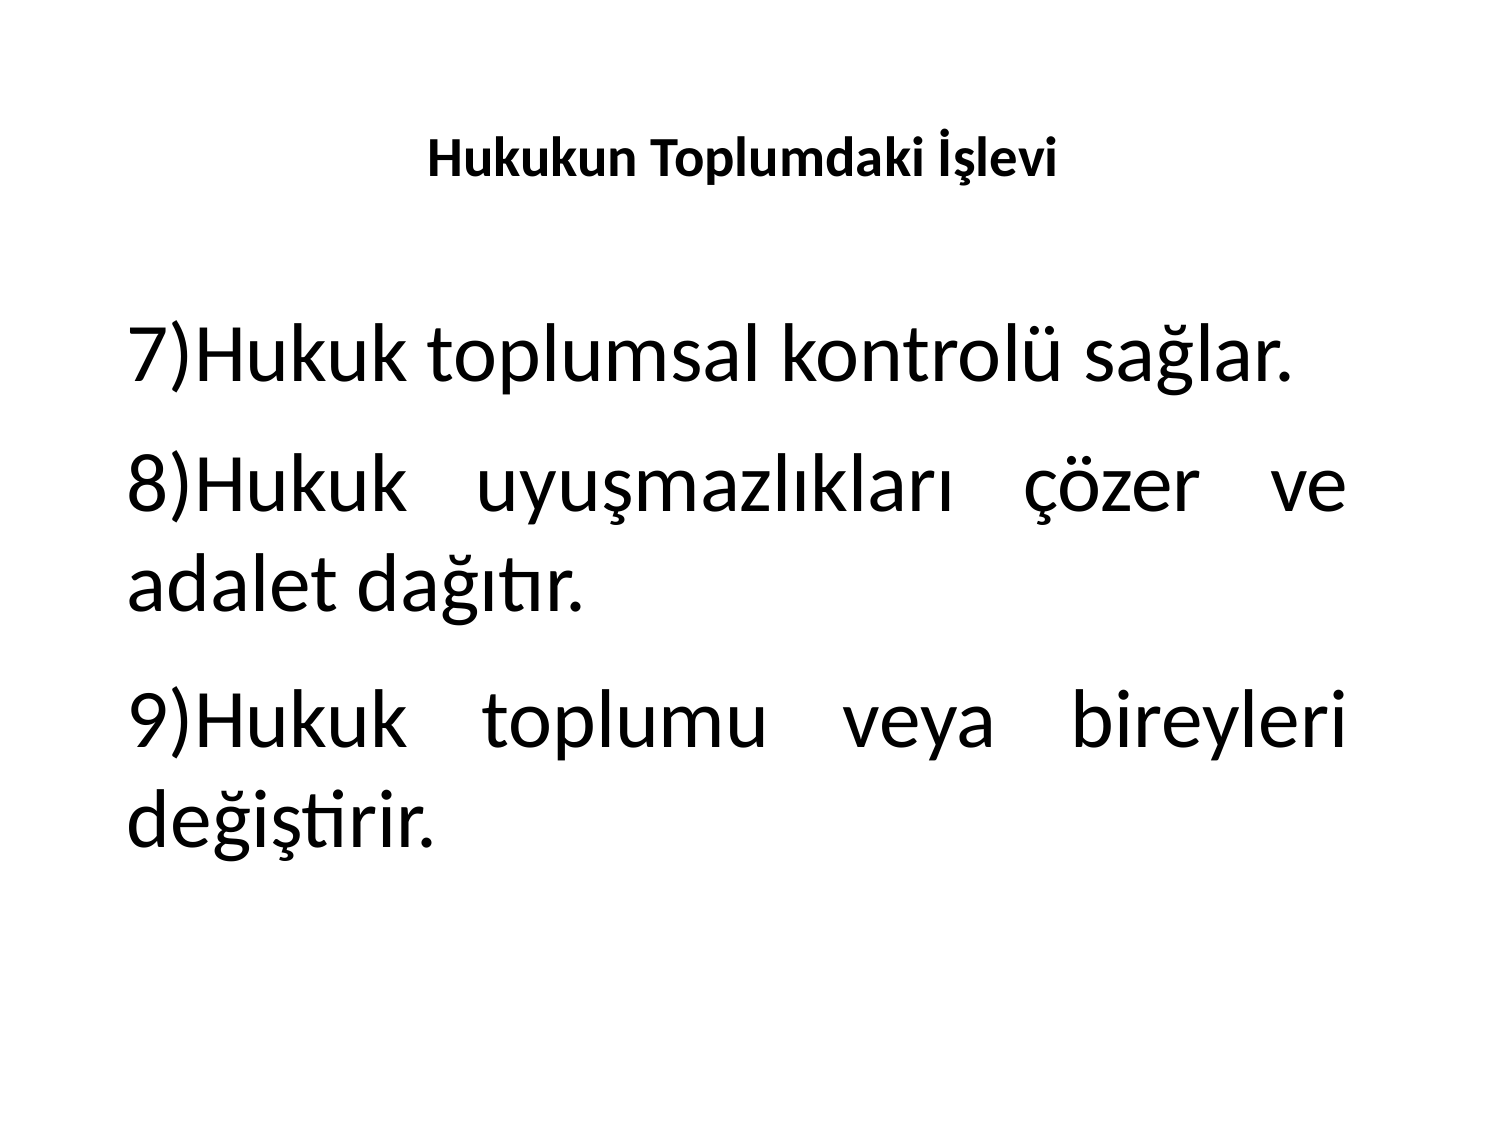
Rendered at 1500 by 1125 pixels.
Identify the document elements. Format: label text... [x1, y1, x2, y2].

text_box 9)Hukuk toplumu veya bireyleri değiştirir. [112, 656, 1365, 872]
list [76, 219, 1427, 892]
text_box 8)Hukuk uyuşmazlıkları çözer ve adalet dağıtır. [112, 420, 1365, 636]
text_box 7)Hukuk toplumsal kontrolü sağlar. [112, 290, 1365, 406]
text_box Hukukun Toplumdaki İşlevi [64, 77, 1423, 196]
